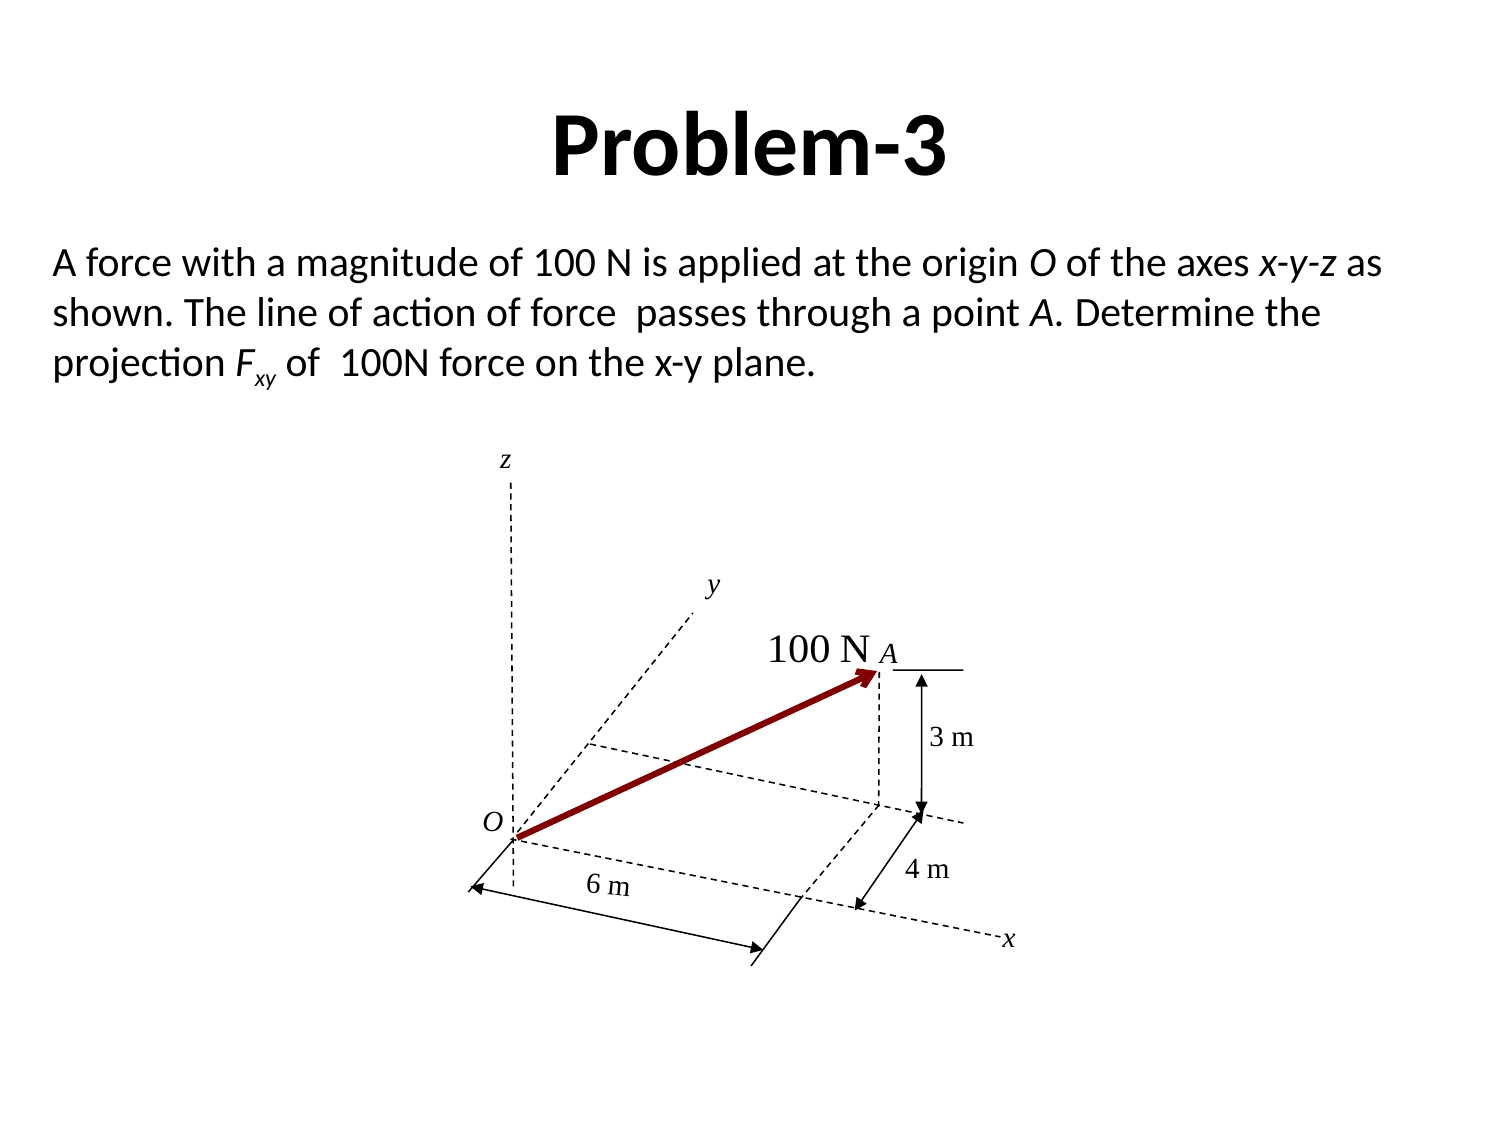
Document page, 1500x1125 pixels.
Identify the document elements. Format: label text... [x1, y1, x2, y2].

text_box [467, 432, 1056, 986]
text_box A force with a magnitude of 100 N is applied at the origin O of the axes x-y-z as shown. The line of action of force passes through a point A. Determine the projection Fxy of 100N force on the x-y plane. [37, 226, 1450, 399]
title Problem-3 [75, 45, 1425, 226]
